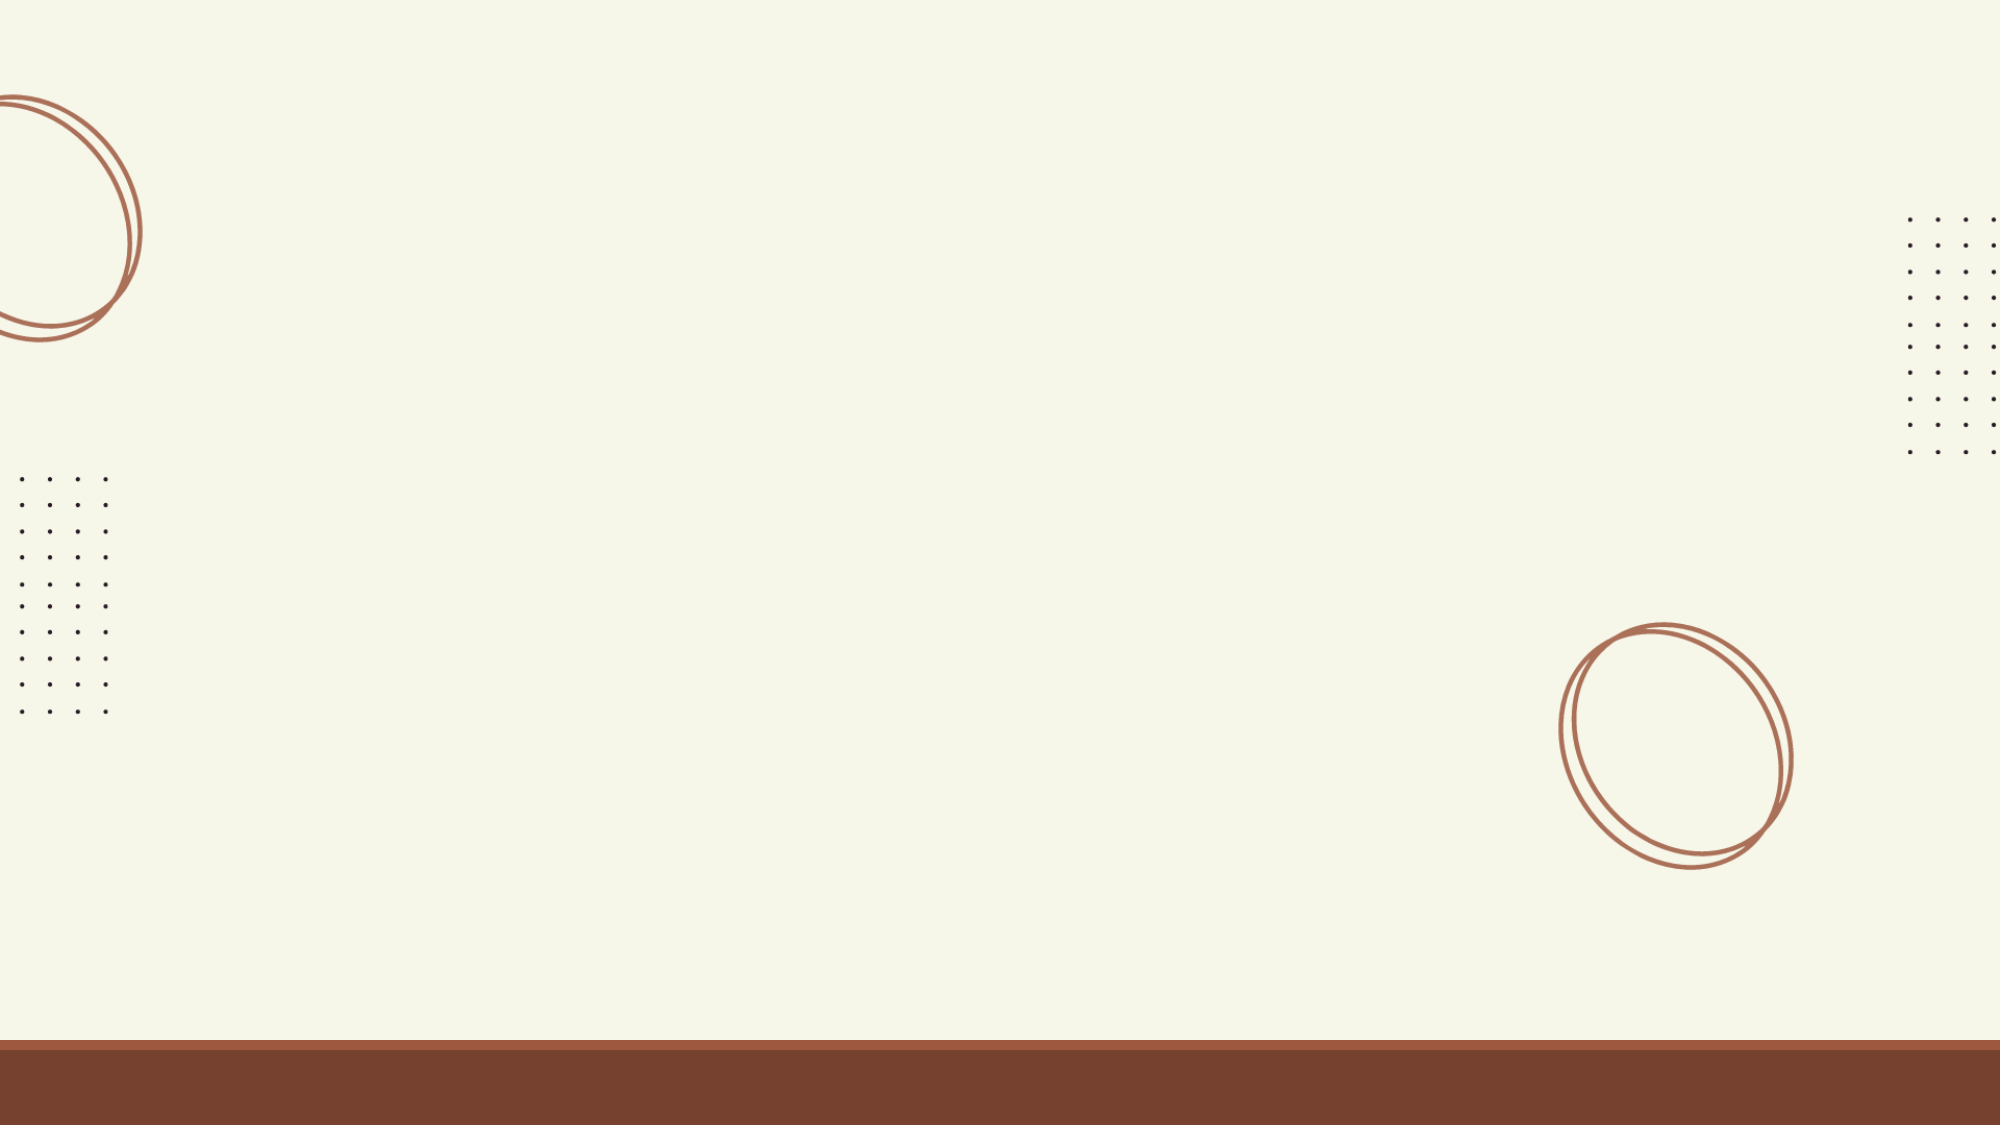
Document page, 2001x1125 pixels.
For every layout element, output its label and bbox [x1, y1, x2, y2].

list [0, 0, 2000, 1041]
